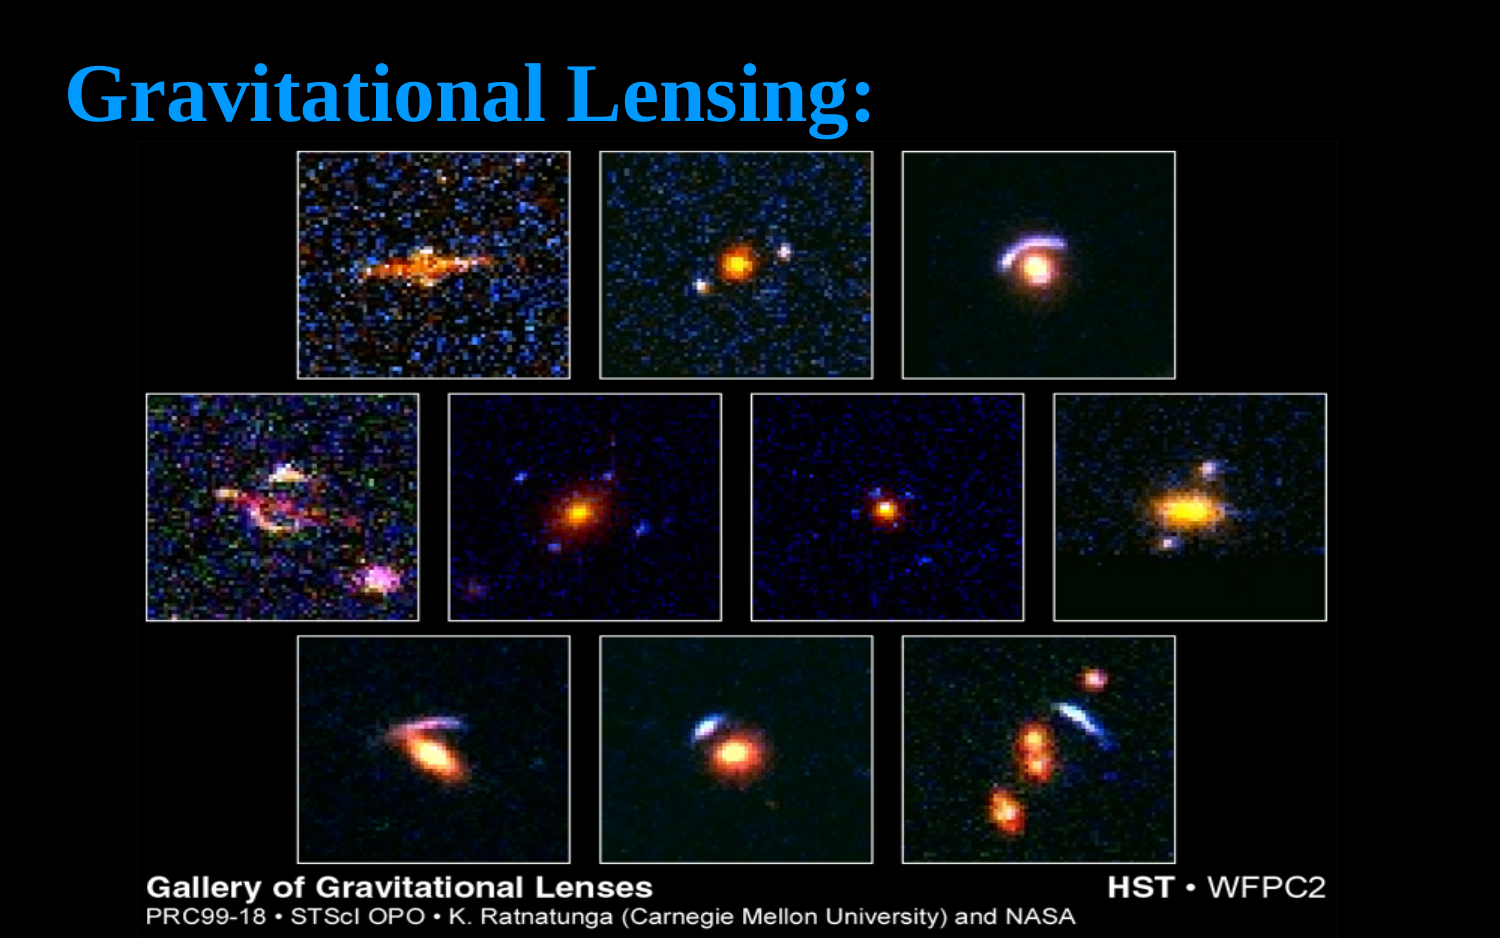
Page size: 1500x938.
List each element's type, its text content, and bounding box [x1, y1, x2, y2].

text_box Gravitational Lensing: [50, 31, 1425, 146]
picture [137, 140, 1338, 938]
